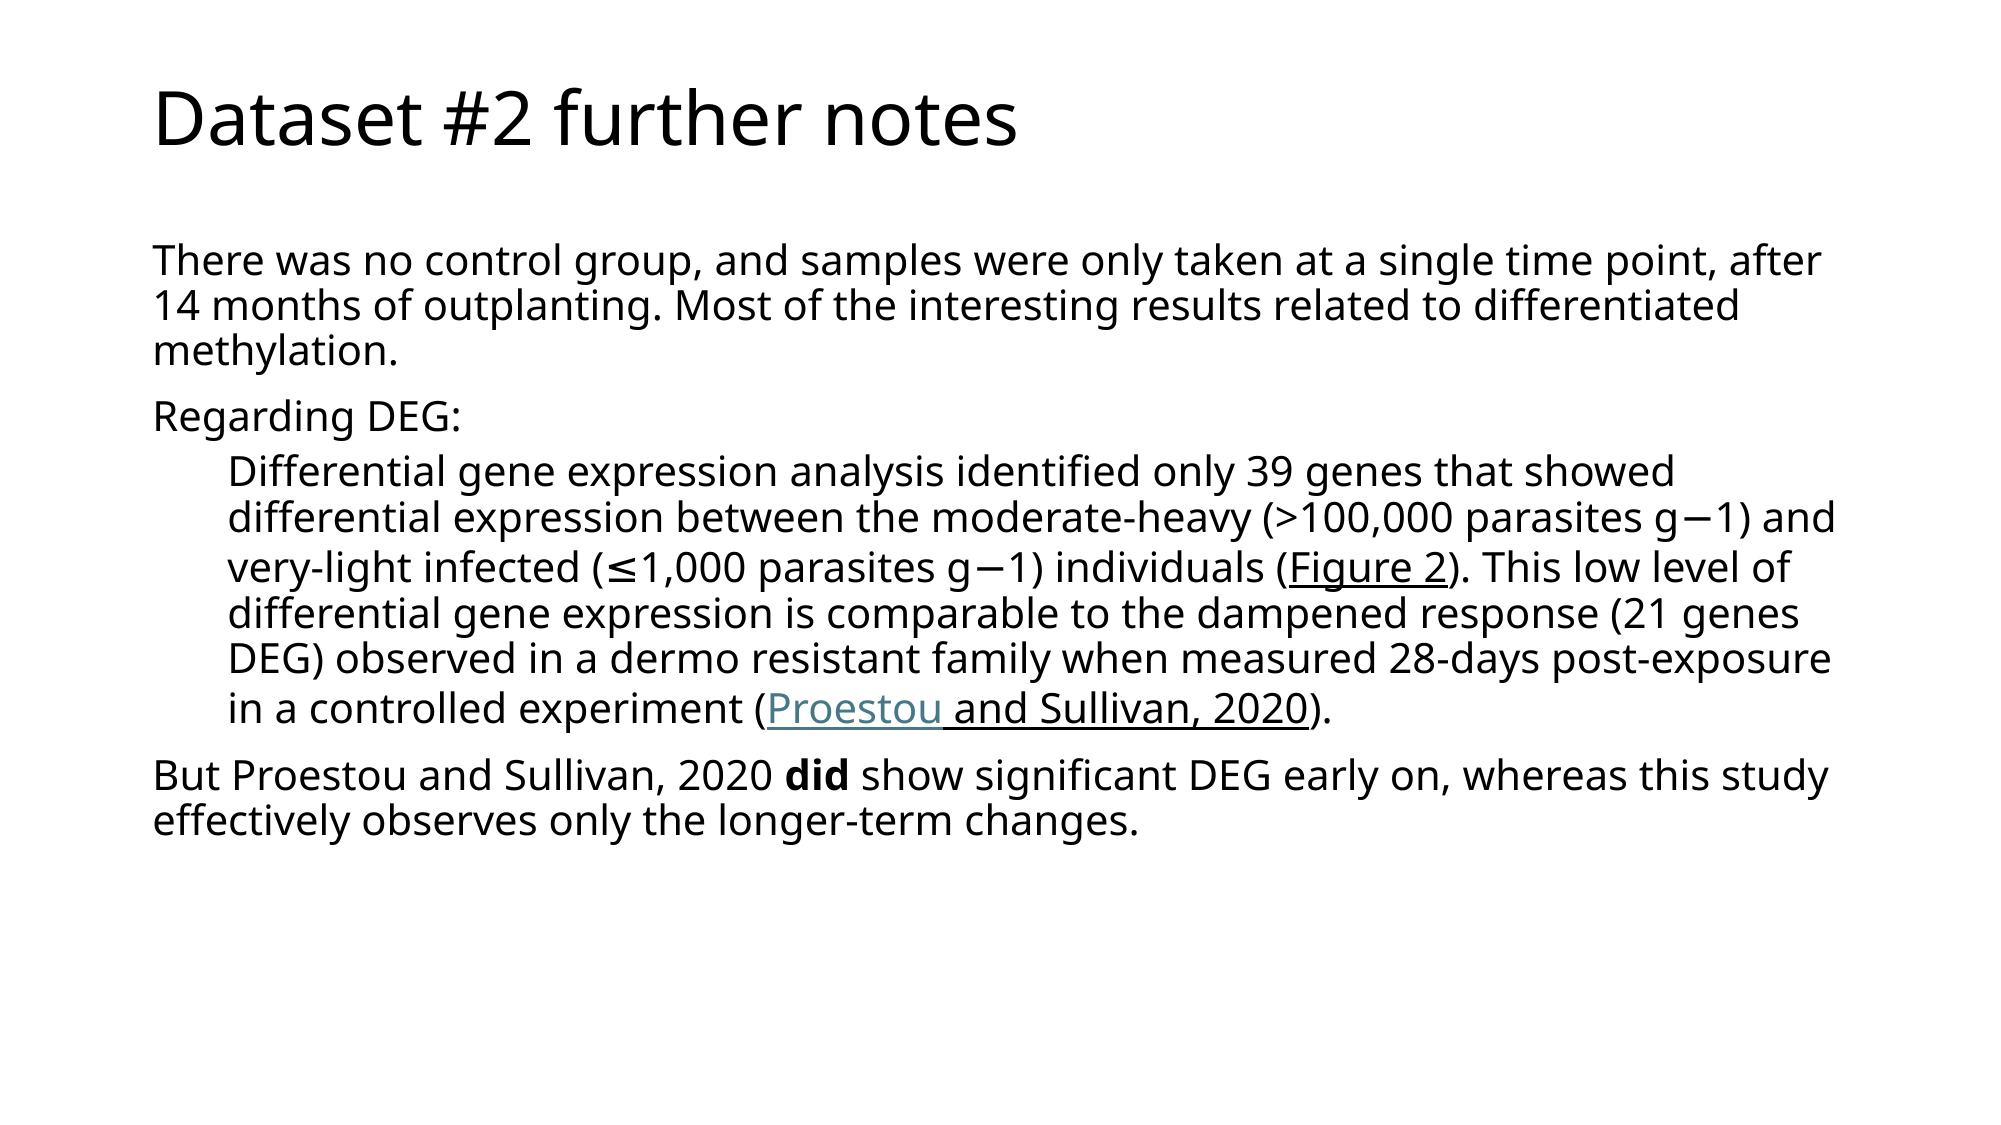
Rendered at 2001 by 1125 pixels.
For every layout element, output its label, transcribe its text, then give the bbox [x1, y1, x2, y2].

list There was no control group, and samples were only taken at a single time point, after 14 months of outplanting. Most of the interesting results related to differentiated methylation. Regarding DEG: Differential gene expression analysis identified only 39 genes that showed differential expression between the moderate-heavy (>100,000 parasites g−1) and very-light infected (≤1,000 parasites g−1) individuals (Figure 2). This low level of differential gene expression is comparable to the dampened response (21 genes DEG) observed in a dermo resistant family when measured 28-days post-exposure in a controlled experiment (Proestou and Sullivan, 2020). But Proestou and Sullivan, 2020 did show significant DEG early on, whereas this study effectively observes only the longer-term changes. [137, 231, 1863, 1014]
title Dataset #2 further notes [137, 59, 1863, 184]
